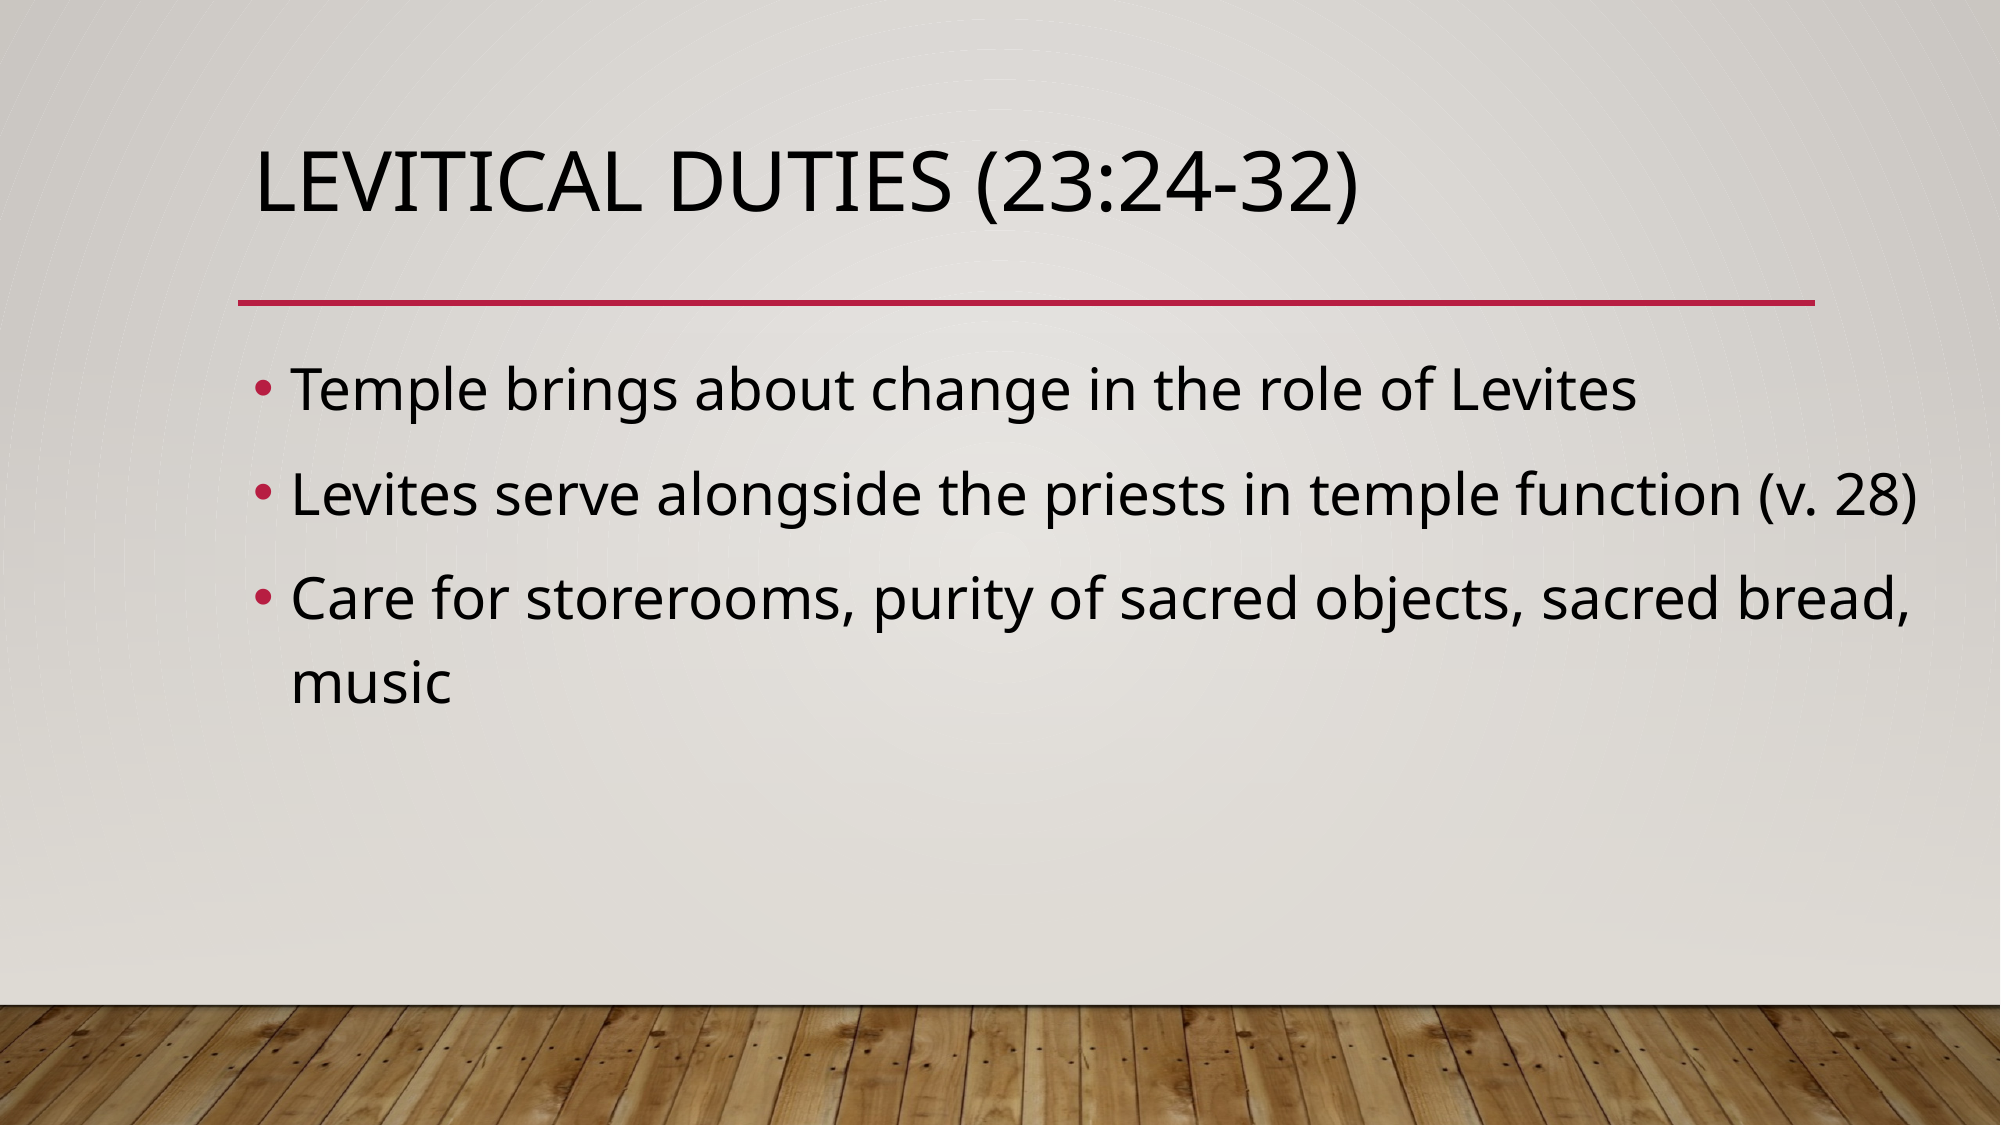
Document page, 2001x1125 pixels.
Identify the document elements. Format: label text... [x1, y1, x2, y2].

picture [0, 1005, 2000, 1125]
title Levitical Duties (23:24-32) [238, 131, 1814, 305]
list Temple brings about change in the role of Levites Levites serve alongside the priests in temple function (v. 28) Care for storerooms, purity of sacred objects, sacred bread, music [238, 330, 1937, 897]
